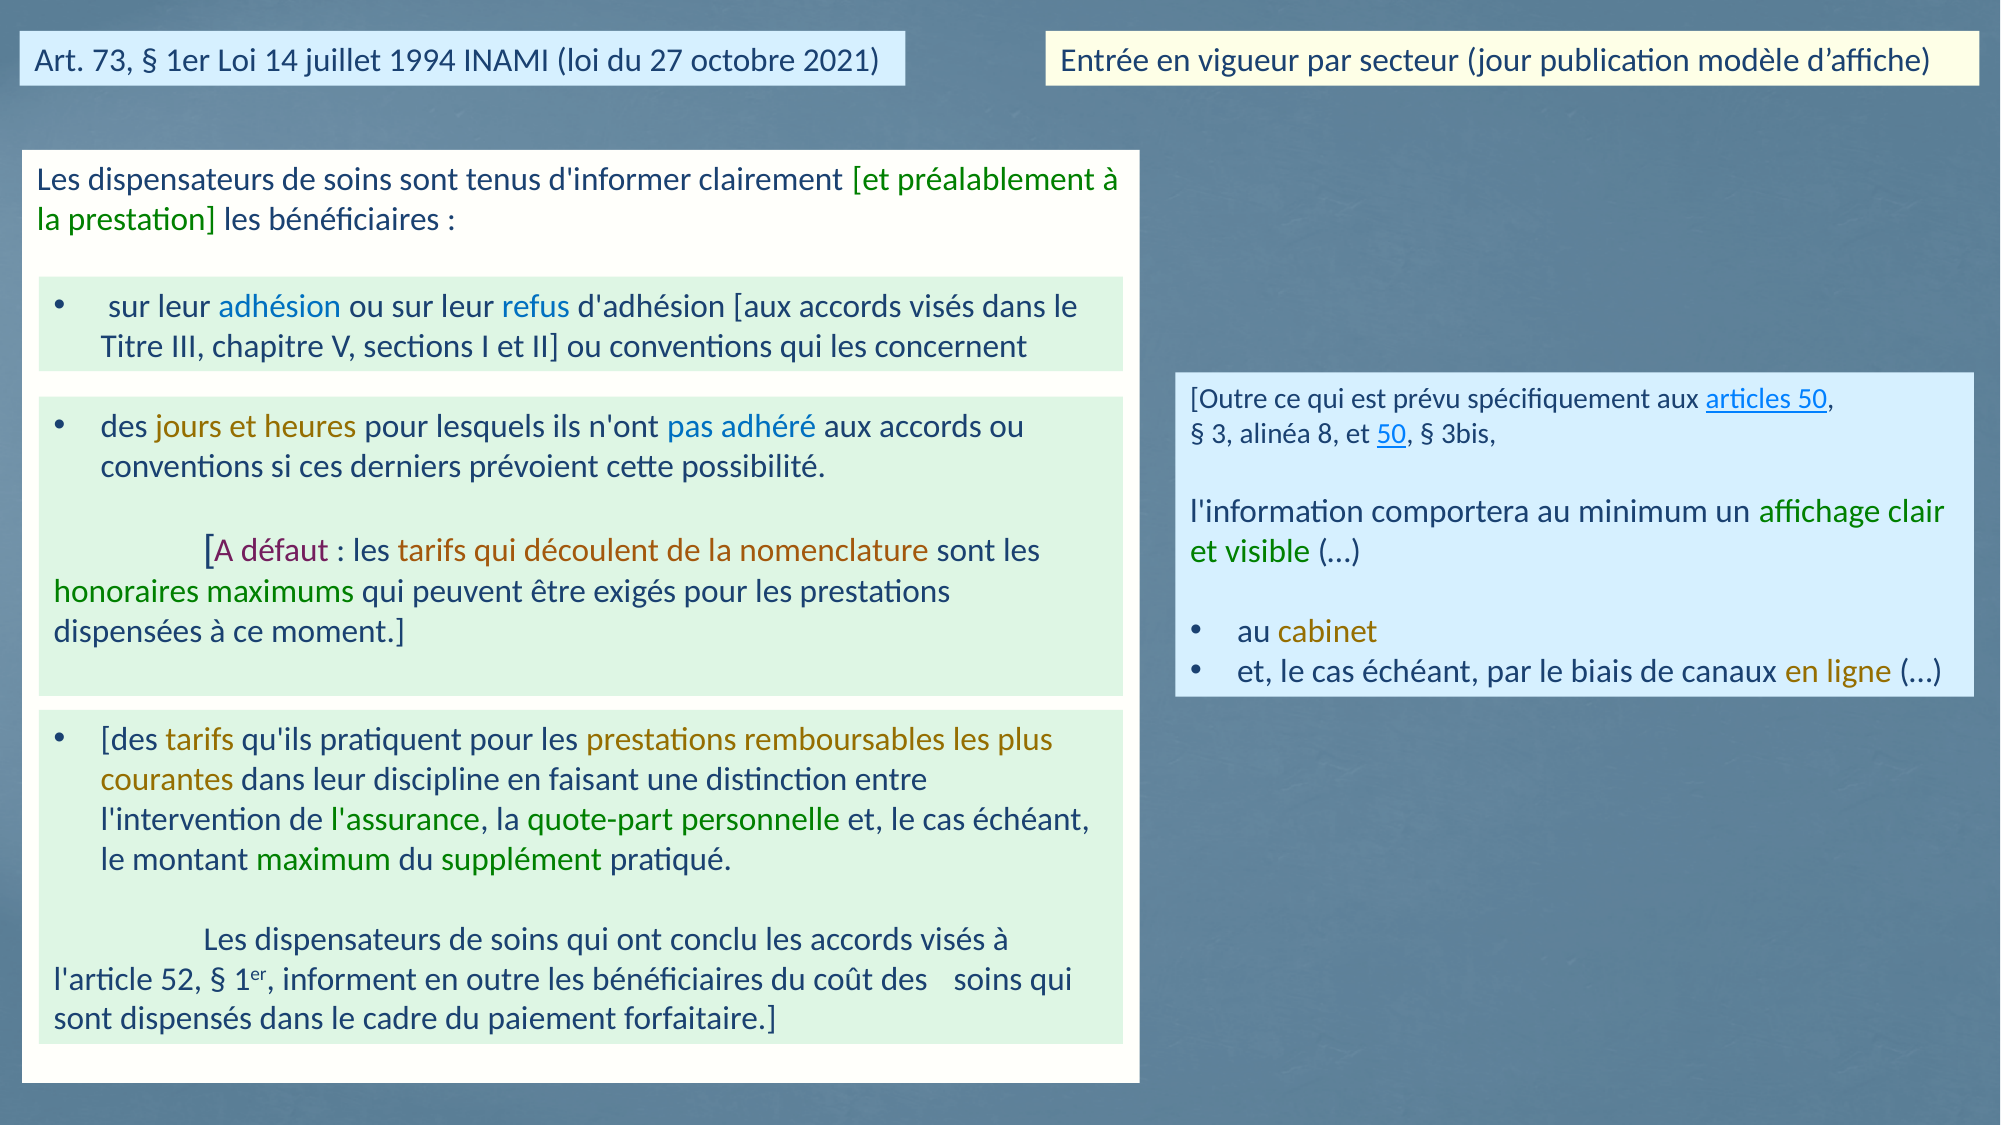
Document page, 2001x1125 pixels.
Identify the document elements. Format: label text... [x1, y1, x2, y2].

text_box Entrée en vigueur par secteur (jour publication modèle d’affiche) [1045, 30, 1980, 86]
text_box Les dispensateurs de soins sont tenus d'informer clairement [et préalablement à la prestation] les bénéficiaires : [22, 149, 1140, 1083]
text_box des jours et heures pour lesquels ils n'ont pas adhéré aux accords ou conventions si ces derniers prévoient cette possibilité. [A défaut : les tarifs qui découlent de la nomenclature sont les honoraires maximums qui peuvent être exigés pour les prestations dispensées à ce moment.] [38, 396, 1123, 696]
text_box [Outre ce qui est prévu spécifiquement aux articles 50, § 3, alinéa 8, et 50, § 3bis, l'information comportera au minimum un affichage clair et visible (…) au cabinet et, le cas échéant, par le biais de canaux en ligne (…) [1175, 372, 1974, 697]
text_box Art. 73, § 1er Loi 14 juillet 1994 INAMI (loi du 27 octobre 2021) [19, 30, 906, 86]
text_box sur leur adhésion ou sur leur refus d'adhésion [aux accords visés dans le Titre III, chapitre V, sections I et II] ou conventions qui les concernent [38, 276, 1123, 372]
text_box [des tarifs qu'ils pratiquent pour les prestations remboursables les plus courantes dans leur discipline en faisant une distinction entre l'intervention de l'assurance, la quote-part personnelle et, le cas échéant, le montant maximum du supplément pratiqué. Les dispensateurs de soins qui ont conclu les accords visés à l'article 52, § 1er, informent en outre les bénéficiaires du coût des soins qui sont dispensés dans le cadre du paiement forfaitaire.] [38, 709, 1123, 1044]
